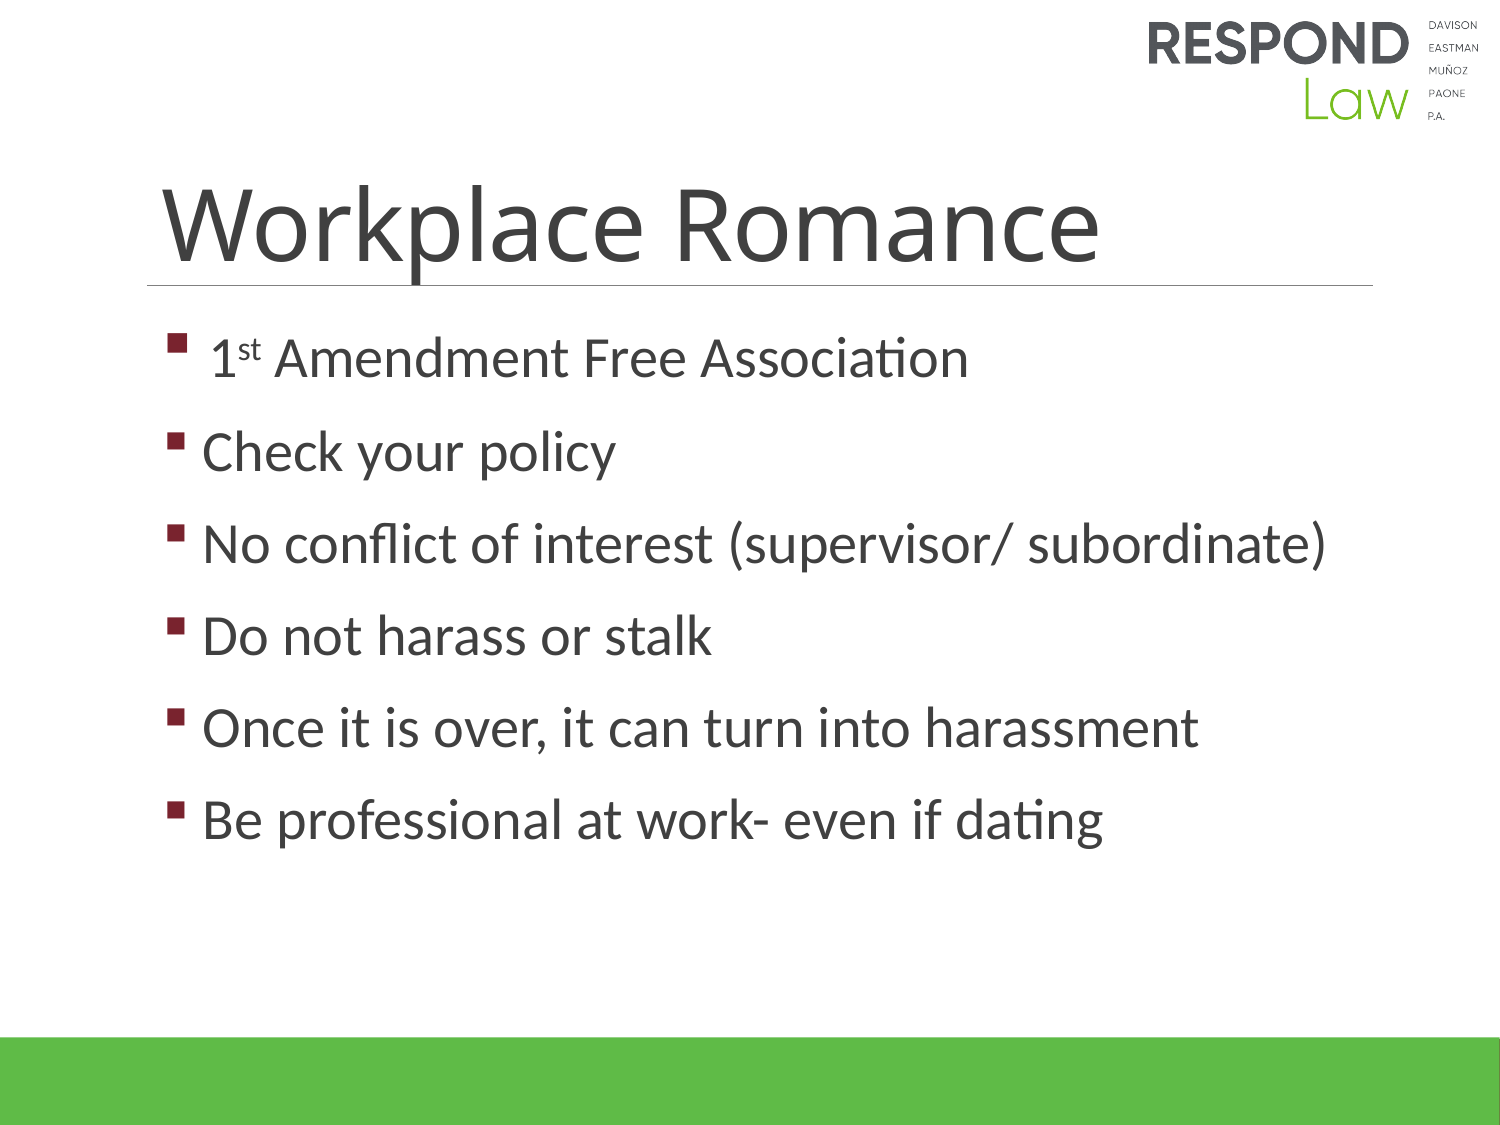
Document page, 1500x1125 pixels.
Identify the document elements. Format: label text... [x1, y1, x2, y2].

picture [1149, 21, 1478, 120]
title Workplace Romance [146, 51, 1385, 290]
list 1st Amendment Free Association Check your policy No conflict of interest (supervisor/ subordinate) Do not harass or stalk Once it is over, it can turn into harassment Be professional at work- even if dating [162, 312, 1413, 1025]
